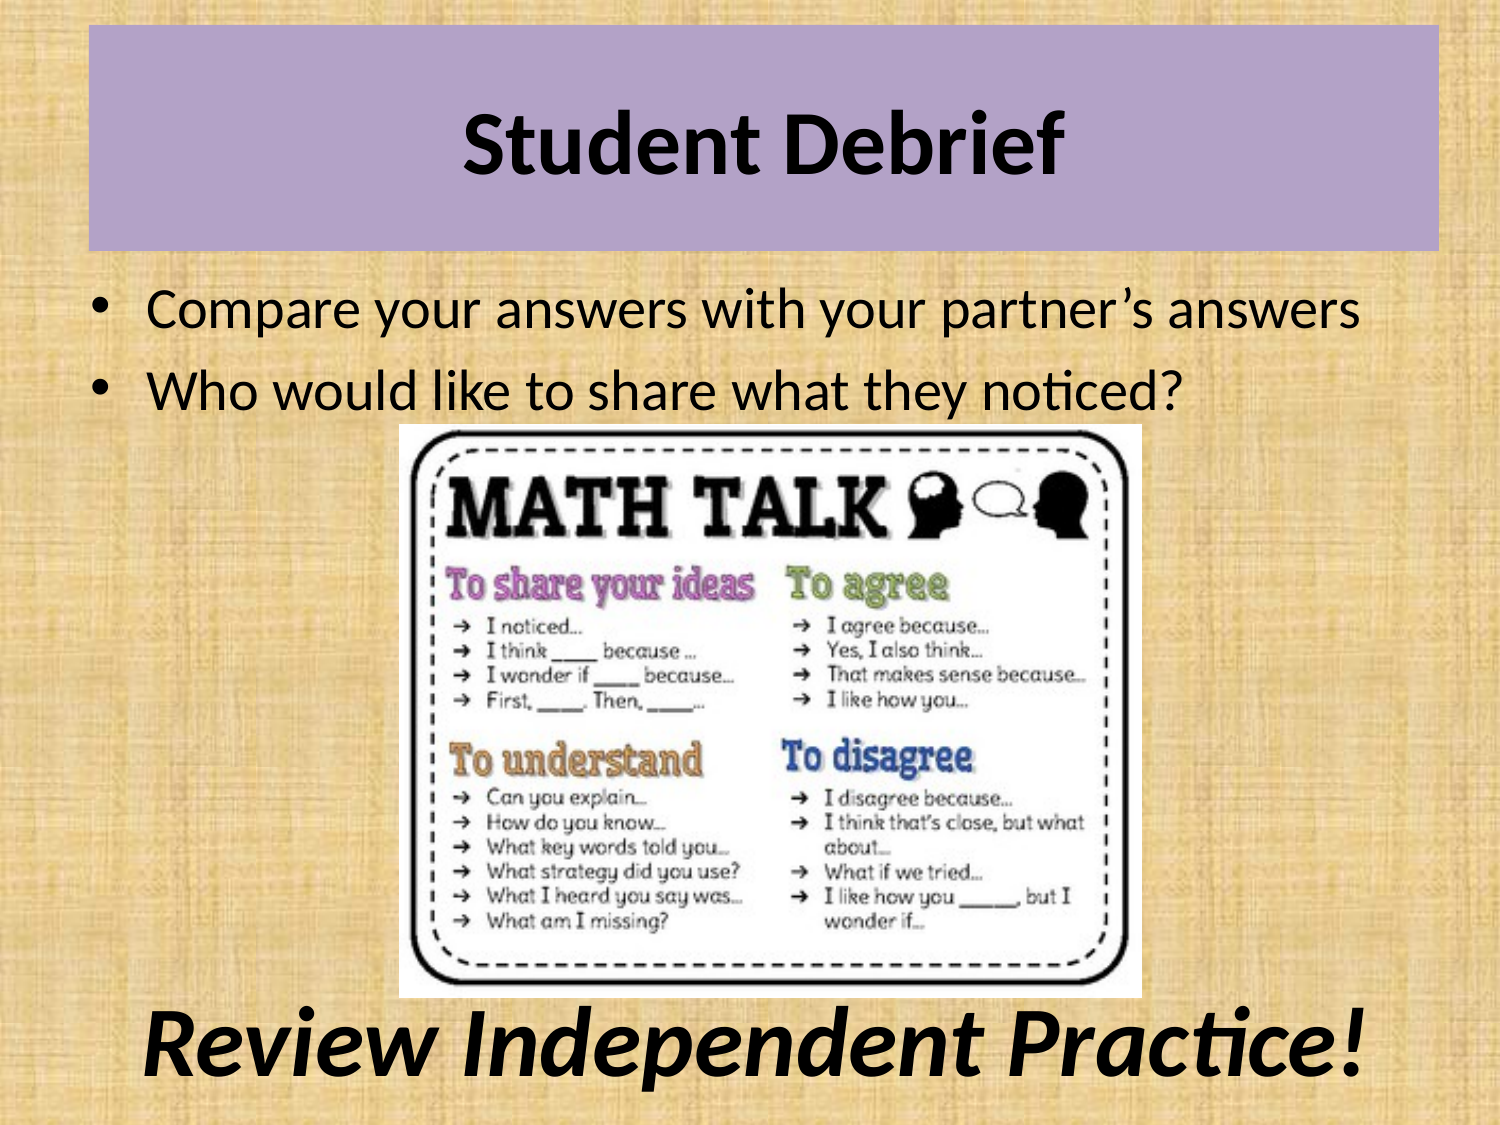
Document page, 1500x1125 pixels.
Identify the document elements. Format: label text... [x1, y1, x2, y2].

text_box Review Independent Practice! [126, 969, 1402, 1104]
list Compare your answers with your partner’s answers Who would like to share what they noticed? [75, 262, 1425, 1038]
title Student Debrief [88, 24, 1439, 251]
picture [0, 0, 1500, 1125]
